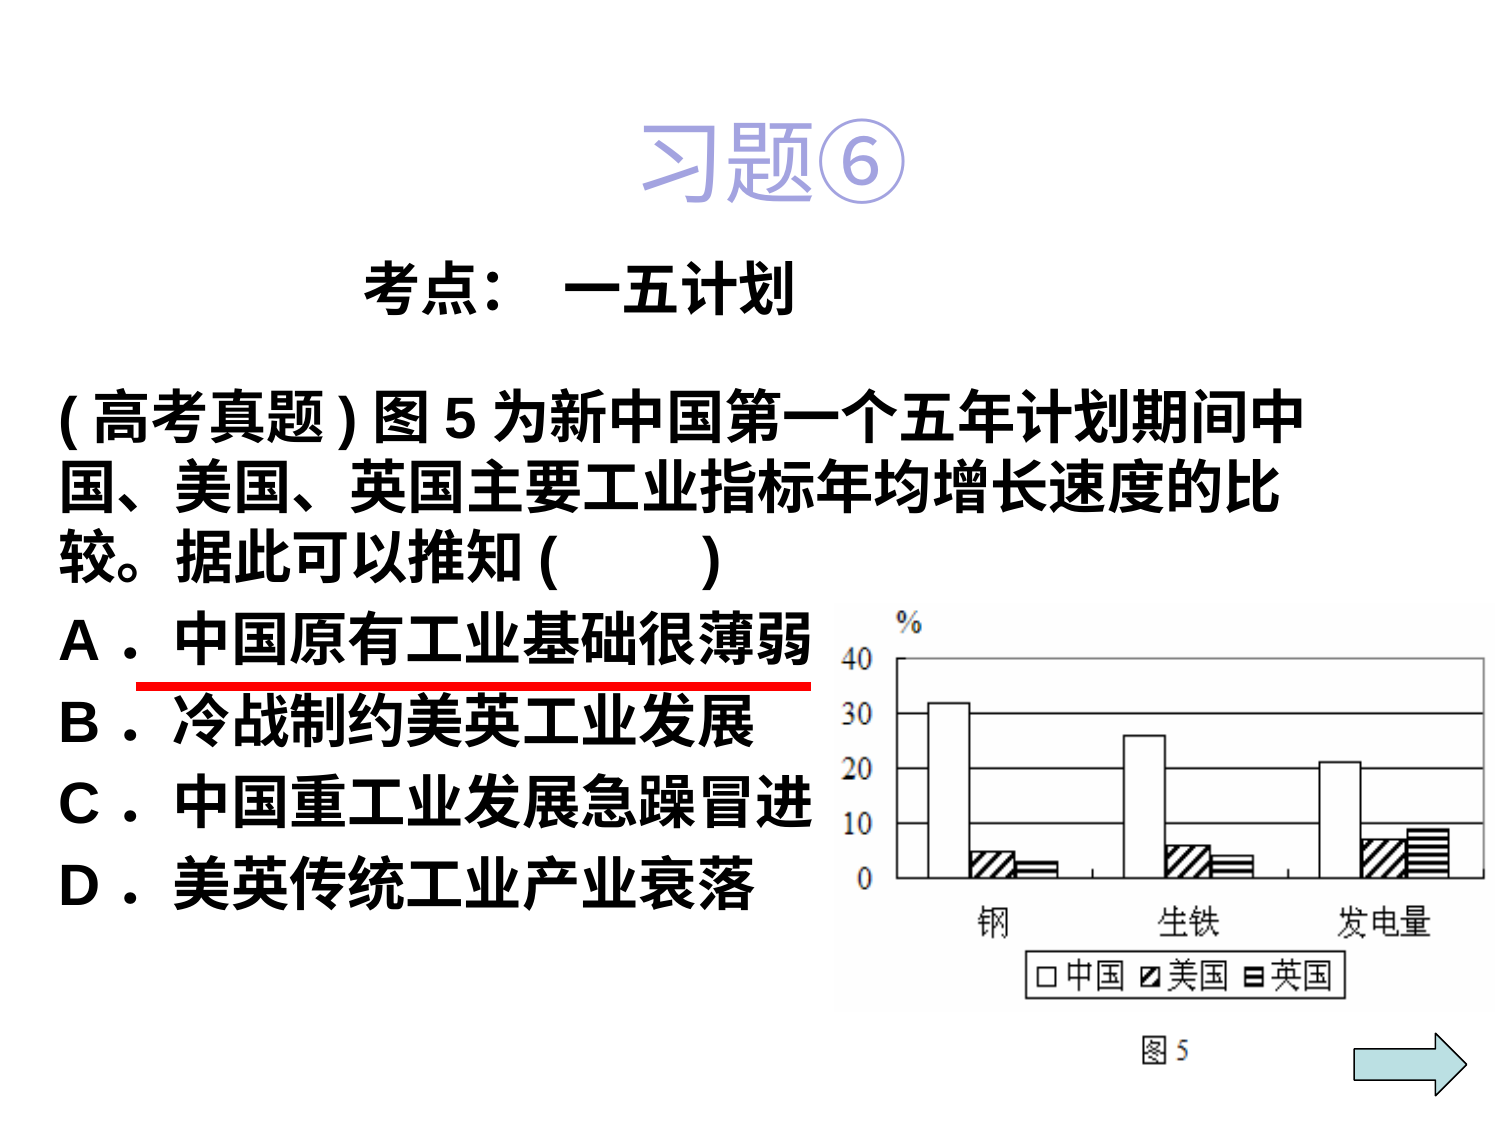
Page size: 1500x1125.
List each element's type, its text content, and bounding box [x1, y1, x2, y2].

text_box 习题⑥ [95, 65, 1446, 254]
list (高考真题)图5为新中国第一个五年计划期间中国、美国、英国主要工业指标年均增长速度的比较。据此可以推知( ) A．中国原有工业基础很薄弱 B．冷战制约美英工业发展 C．中国重工业发展急躁冒进 D．美英传统工业产业衰落 [43, 372, 1394, 1116]
text_box [1435, 1089, 1443, 1096]
text_box 考点： 一五计划 [294, 244, 1309, 330]
picture [829, 602, 1498, 1081]
